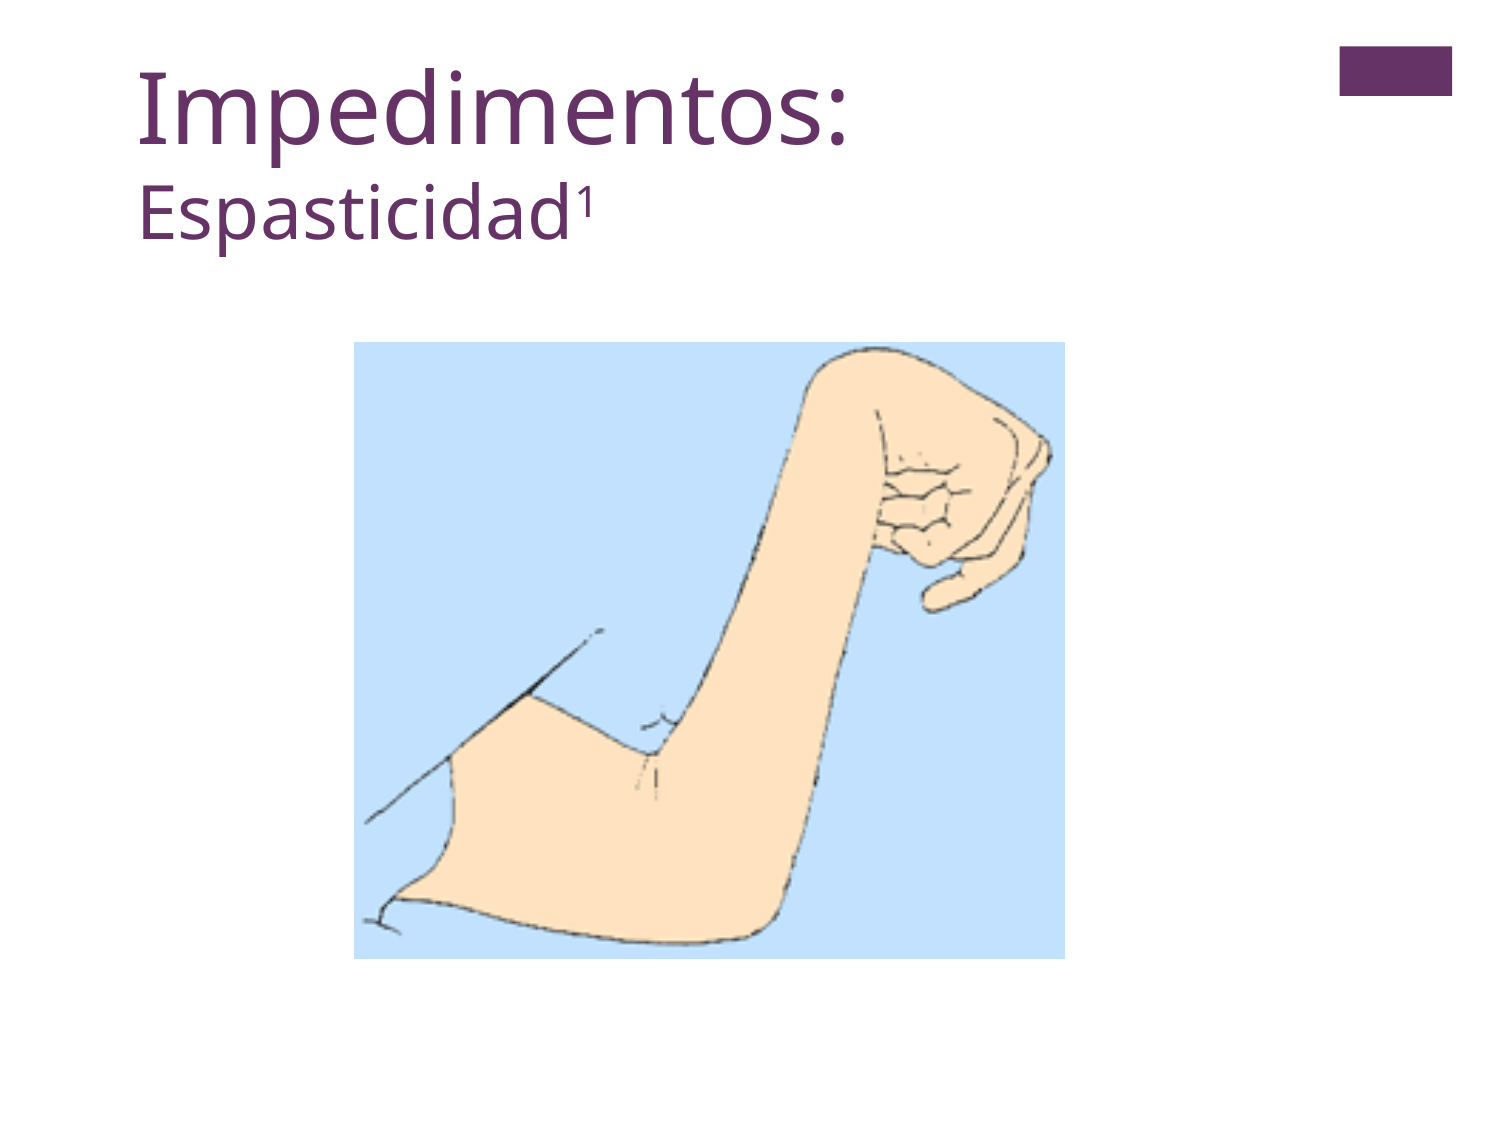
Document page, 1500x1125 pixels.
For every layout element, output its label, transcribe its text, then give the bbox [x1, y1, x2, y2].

text_box Impedimentos: Espasticidad1 [121, 37, 1219, 263]
picture [354, 341, 1066, 959]
